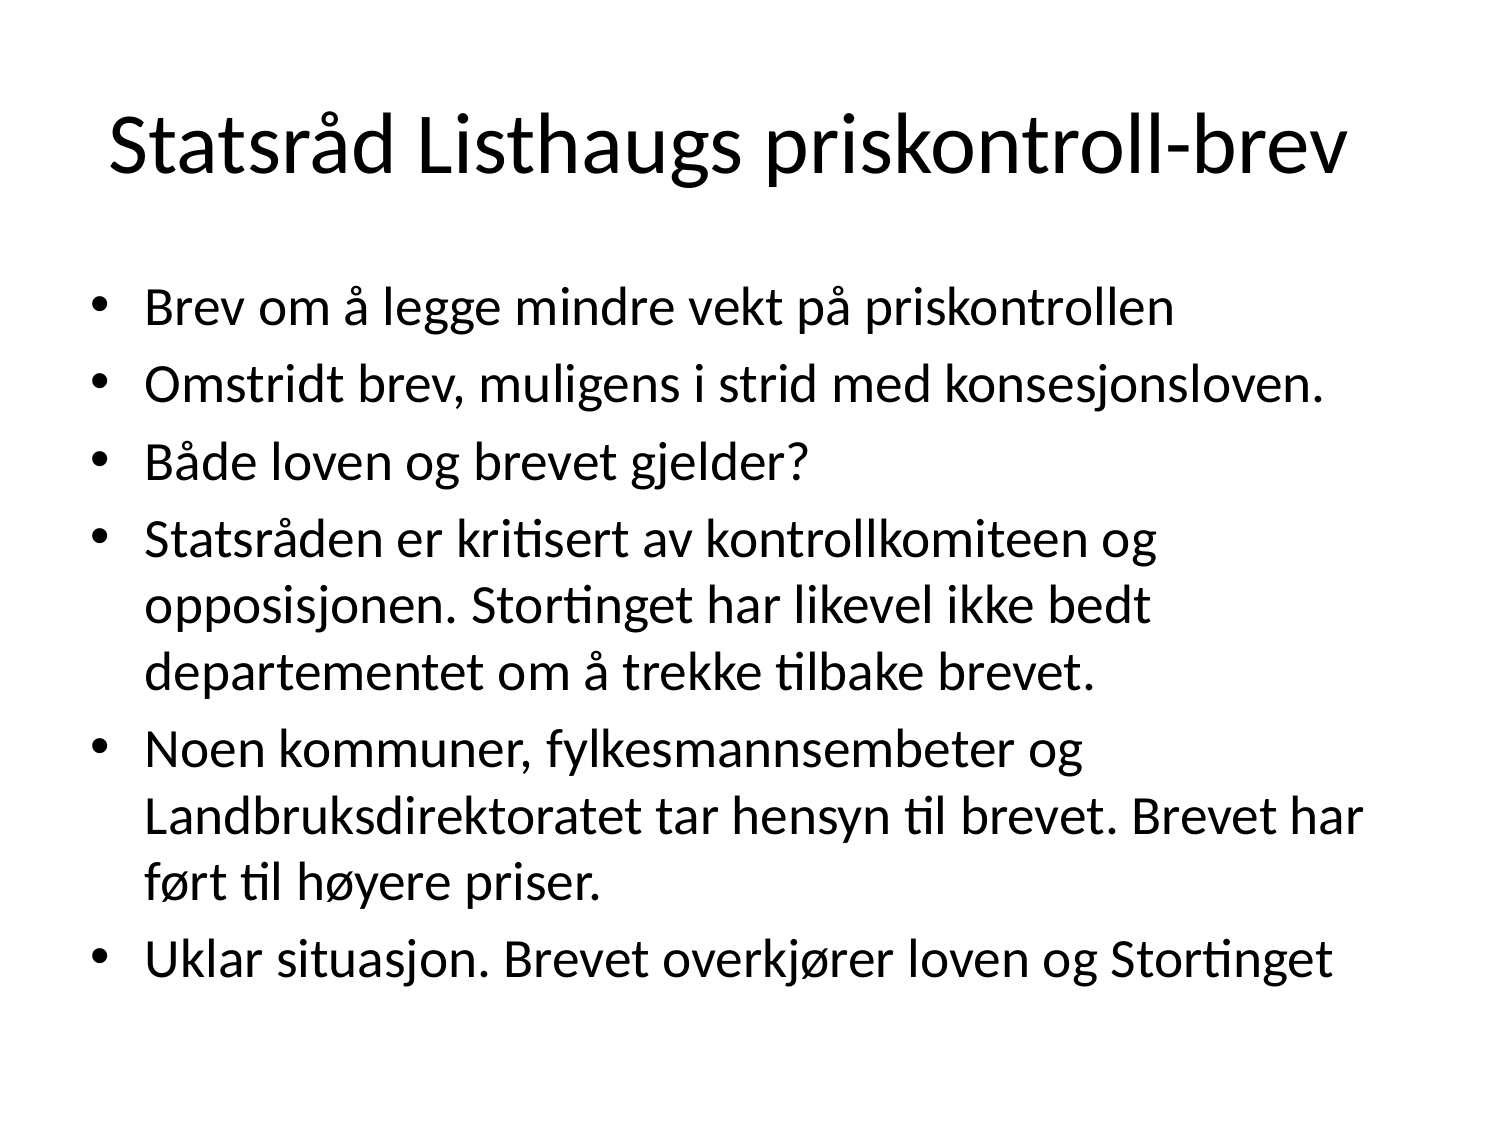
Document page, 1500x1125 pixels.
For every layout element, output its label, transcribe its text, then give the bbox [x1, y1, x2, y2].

list Brev om å legge mindre vekt på priskontrollen Omstridt brev, muligens i strid med konsesjonsloven. Både loven og brevet gjelder? Statsråden er kritisert av kontrollkomiteen og opposisjonen. Stortinget har likevel ikke bedt departementet om å trekke tilbake brevet. Noen kommuner, fylkesmannsembeter og Landbruksdirektoratet tar hensyn til brevet. Brevet har ført til høyere priser. Uklar situasjon. Brevet overkjører loven og Stortinget [75, 262, 1425, 1005]
title Statsråd Listhaugs priskontroll-brev [75, 45, 1425, 233]
